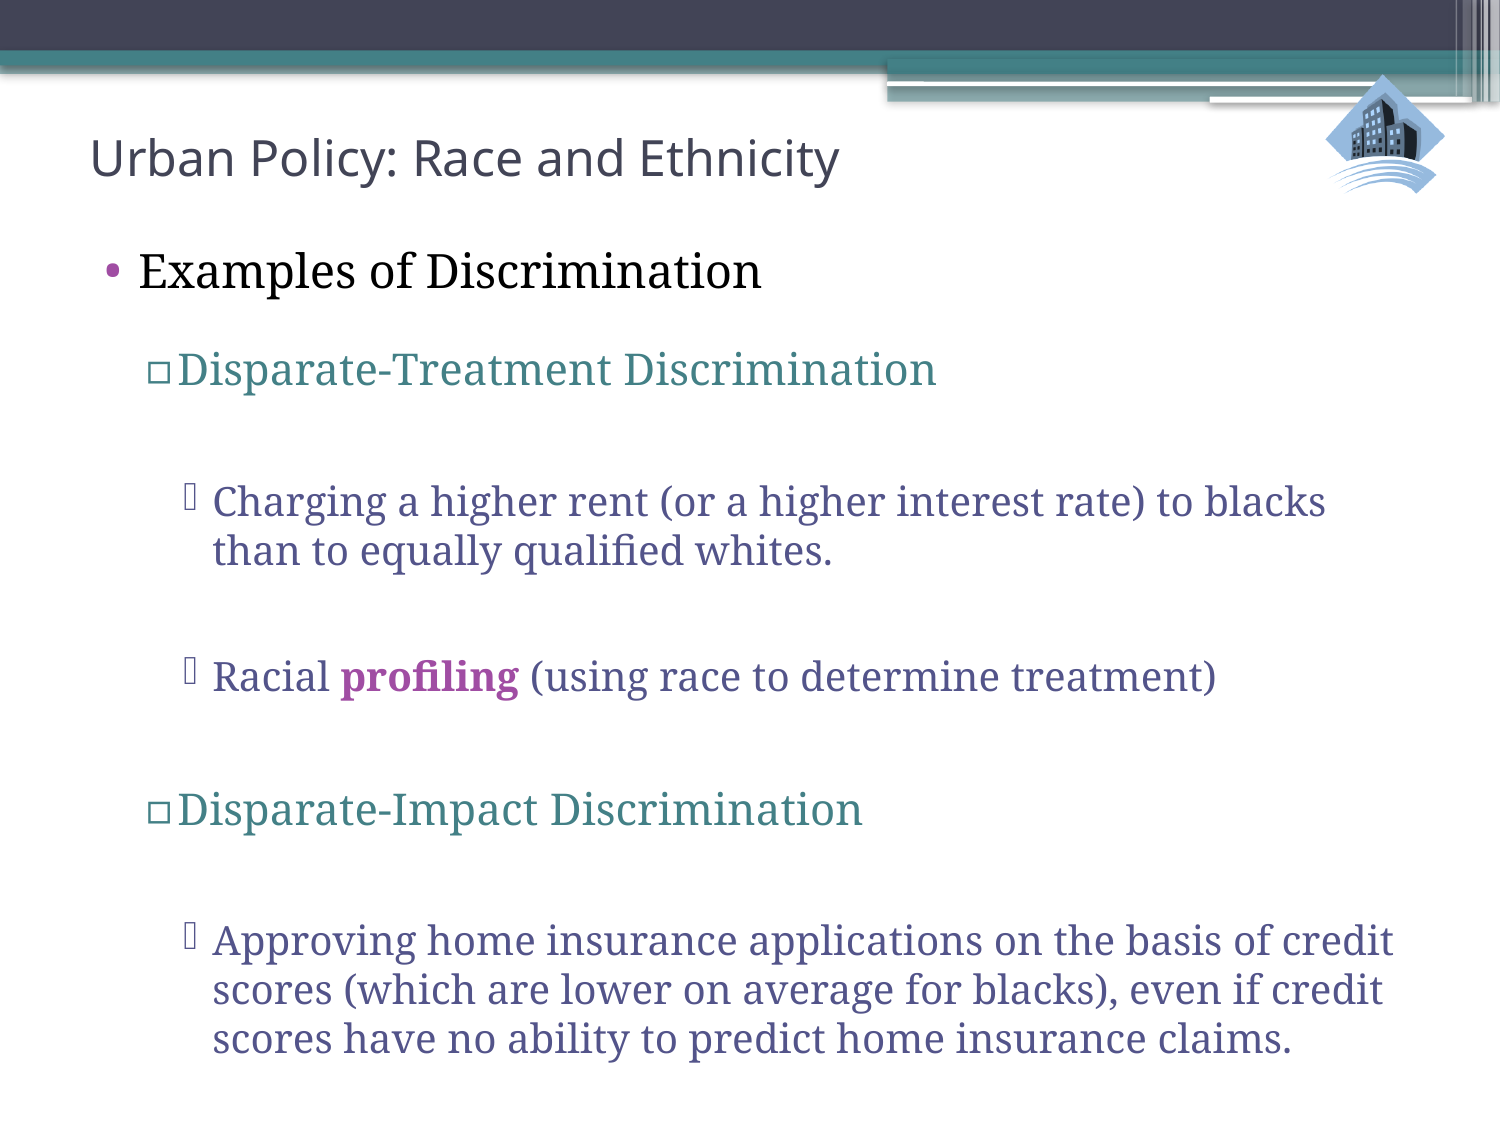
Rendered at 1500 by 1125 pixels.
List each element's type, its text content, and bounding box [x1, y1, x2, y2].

title Urban Policy: Race and Ethnicity [75, 112, 1319, 200]
picture [1324, 74, 1445, 194]
list Examples of Discrimination Disparate-Treatment Discrimination Charging a higher rent (or a higher interest rate) to blacks than to equally qualified whites. Racial profiling (using race to determine treatment) Disparate-Impact Discrimination Approving home insurance applications on the basis of credit scores (which are lower on average for blacks), even if credit scores have no ability to predict home insurance claims. [75, 233, 1425, 1113]
